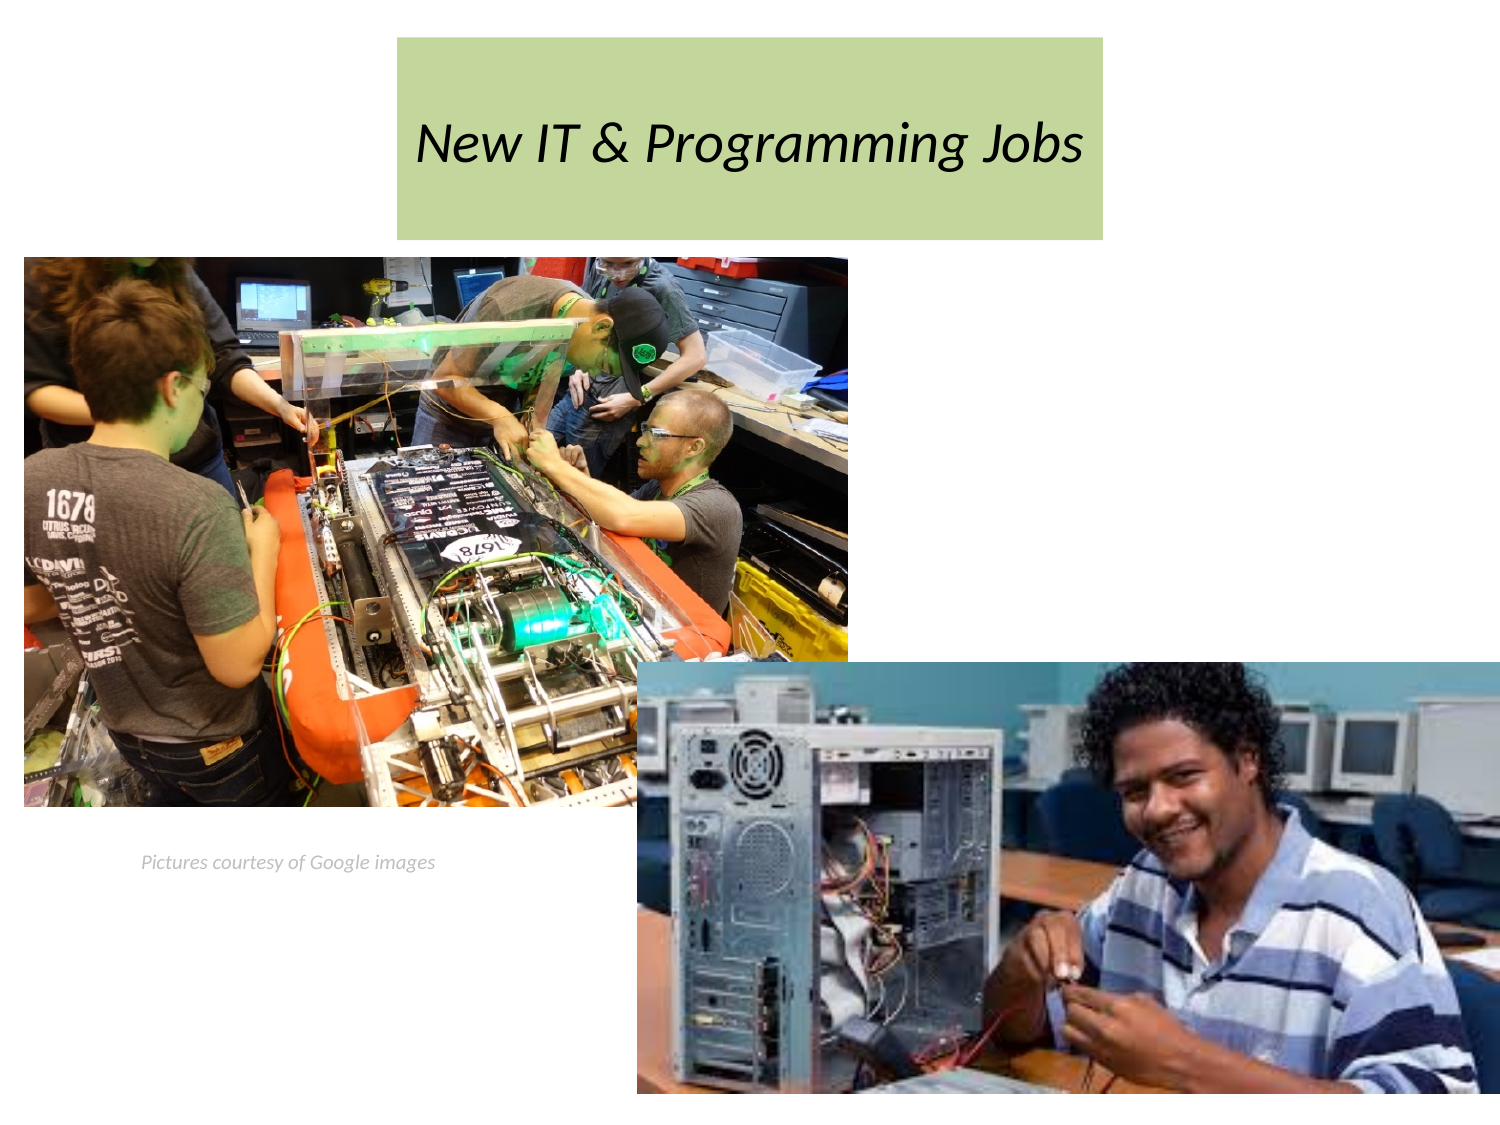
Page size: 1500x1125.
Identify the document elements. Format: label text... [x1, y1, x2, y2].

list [24, 257, 848, 807]
title New IT & Programming Jobs [397, 37, 1103, 241]
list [637, 662, 1500, 1094]
text_box Pictures courtesy of Google images [126, 841, 451, 881]
